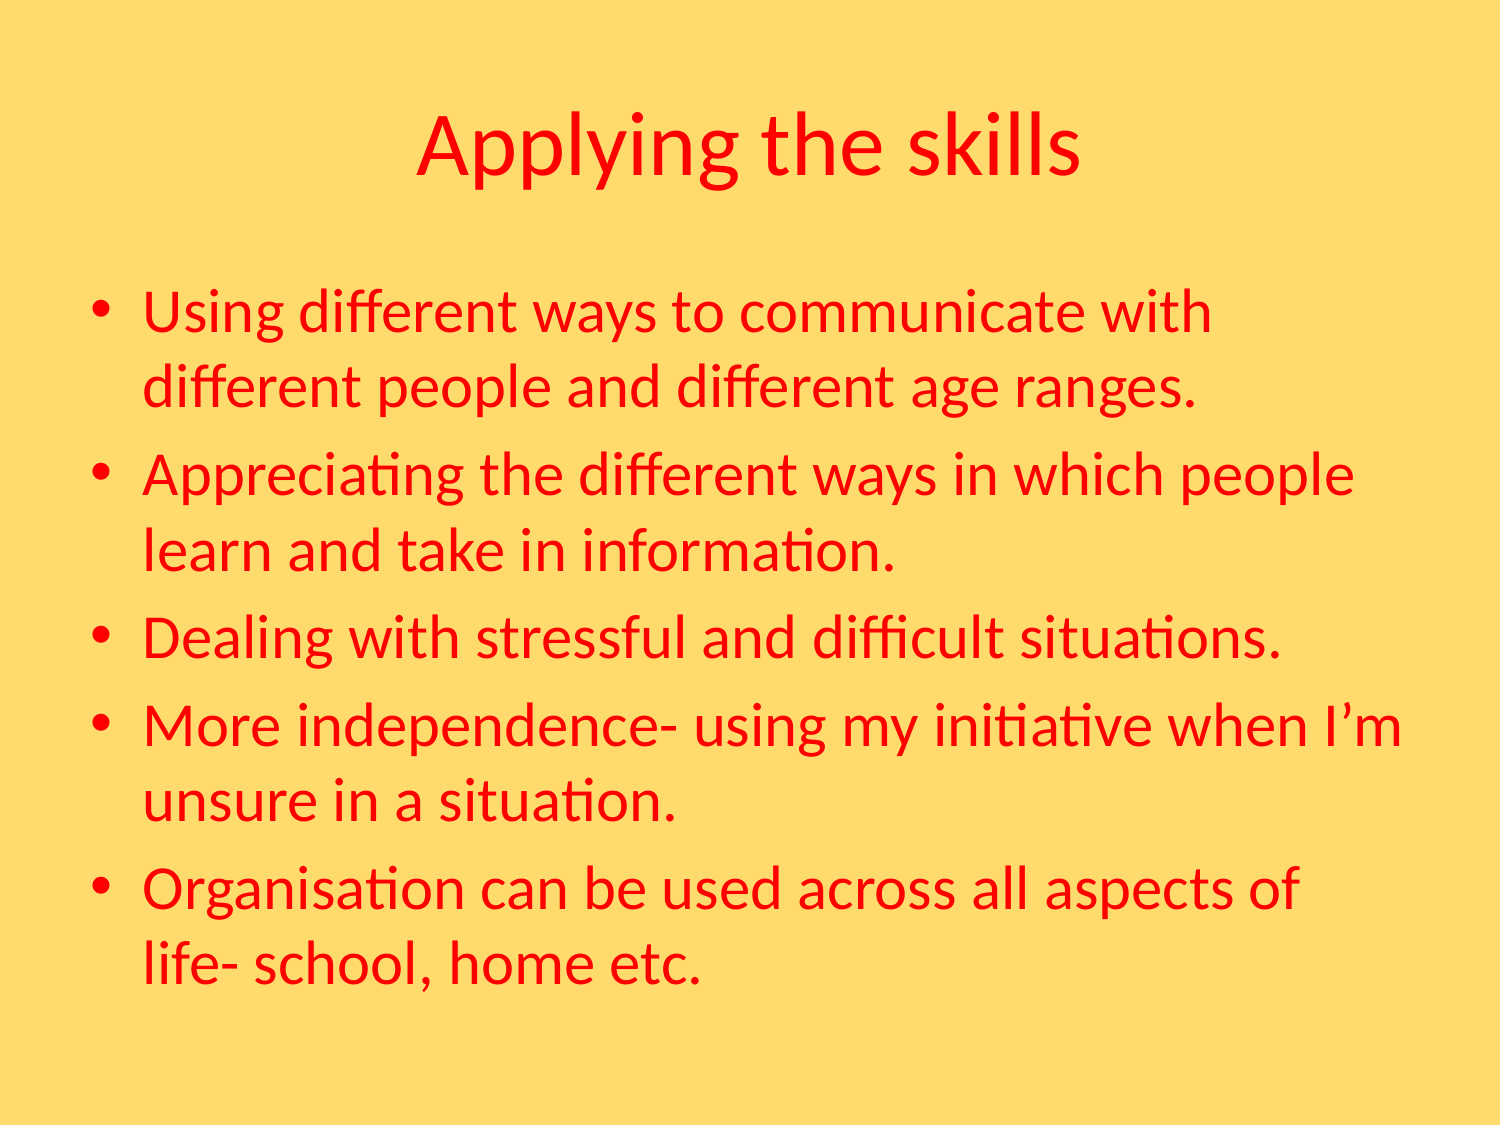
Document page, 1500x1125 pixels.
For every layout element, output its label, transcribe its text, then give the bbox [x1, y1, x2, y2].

list Using different ways to communicate with different people and different age ranges. Appreciating the different ways in which people learn and take in information. Dealing with stressful and difficult situations. More independence- using my initiative when I’m unsure in a situation. Organisation can be used across all aspects of life- school, home etc. [75, 262, 1425, 1005]
title Applying the skills [75, 45, 1425, 233]
